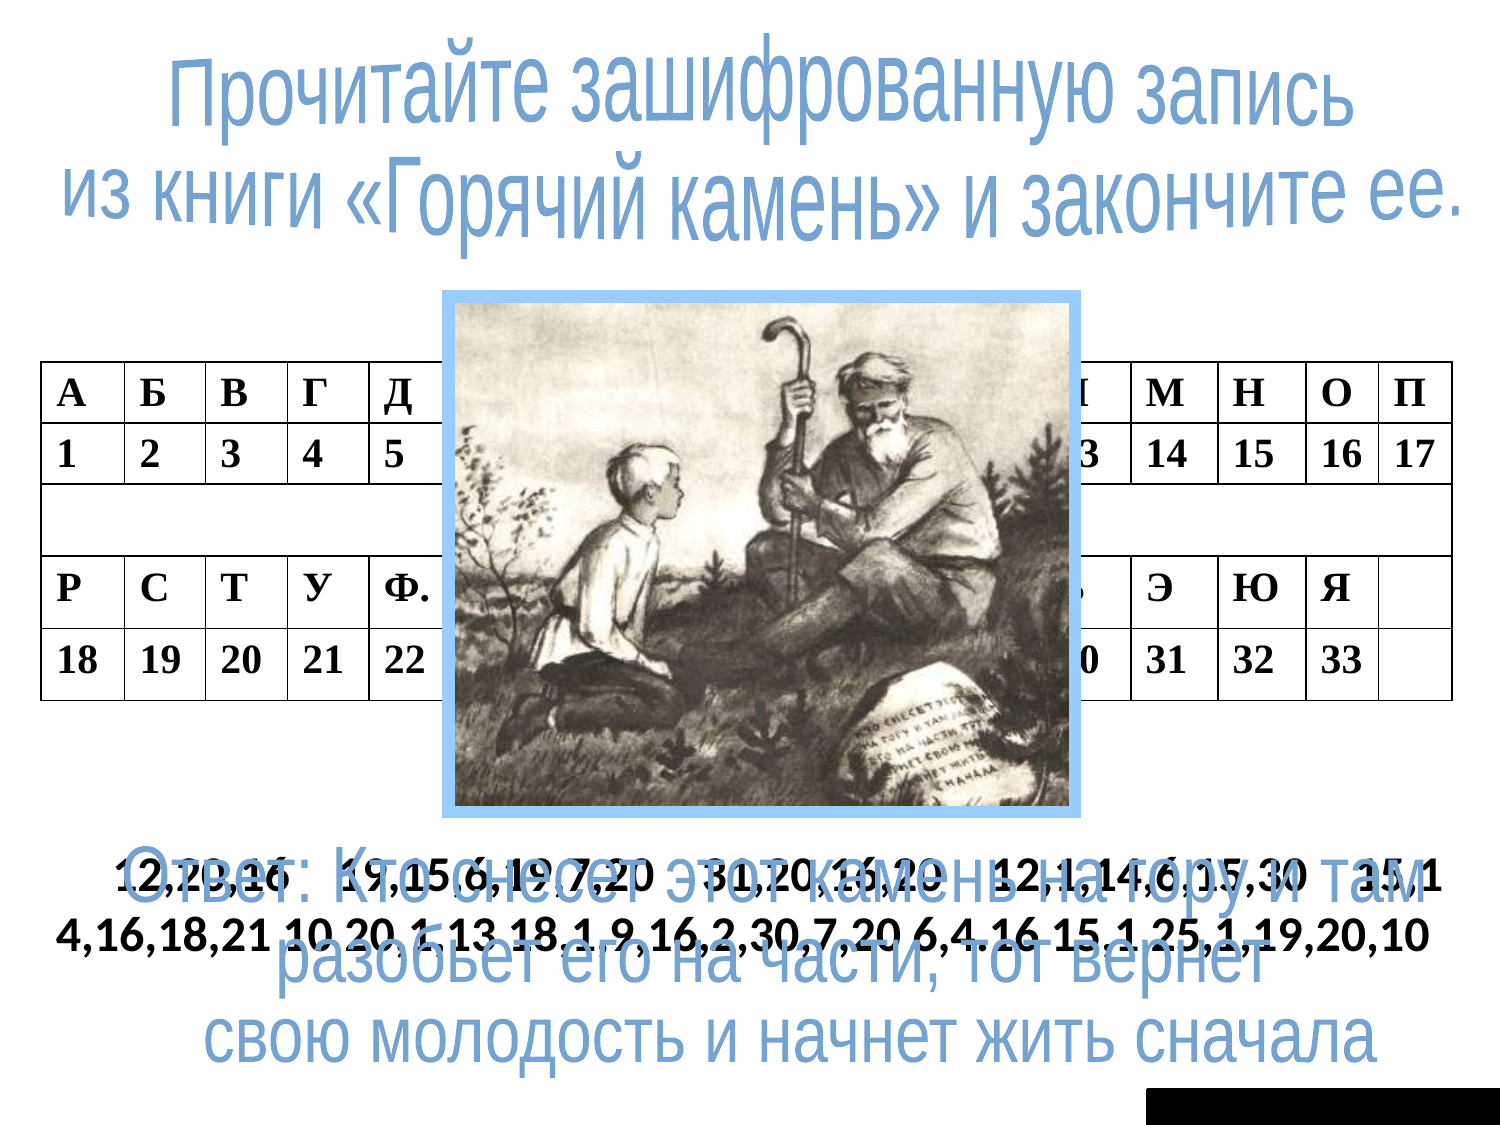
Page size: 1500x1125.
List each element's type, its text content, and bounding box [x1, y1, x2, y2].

table_cell Т [206, 557, 287, 628]
table_cell 4 [288, 424, 368, 483]
table_cell 33 [1307, 629, 1378, 700]
table_header А [42, 363, 124, 422]
table_header В [206, 363, 287, 422]
table_header Д [370, 363, 442, 422]
table_cell 31 [1132, 629, 1217, 700]
table_cell 30 [1081, 629, 1130, 700]
table_cell Ю [1219, 557, 1305, 628]
table_cell Ь [1081, 557, 1130, 628]
table_cell 3 [206, 424, 287, 483]
table_cell [1379, 557, 1451, 628]
table_header П [1379, 363, 1451, 422]
table_cell Э [1132, 557, 1217, 628]
text_box 12,20,16 19,15,6,19,7,20 31,20,16,20 12,1,14,6,15,30 15,1 4,16,18,21 10 20,1,13 18,1,9,16,2,30,7,20 6,4.16 15,1 25,1,19,20,10 [41, 834, 1459, 969]
table_cell [1081, 485, 1451, 555]
table_cell 13 [1081, 424, 1130, 483]
table_cell 17 [1379, 424, 1451, 483]
table_header Г [288, 363, 368, 422]
table_cell 2 [125, 424, 205, 483]
table_cell 20 [206, 629, 287, 700]
table_header Н [1219, 363, 1305, 422]
table_cell 1 [42, 424, 124, 483]
table_cell 15 [1219, 424, 1305, 483]
text_box [1146, 1088, 1500, 1125]
table_cell 14 [1132, 424, 1217, 483]
table_cell У [288, 557, 368, 628]
table_cell 16 [1307, 424, 1378, 483]
table_cell 32 [1219, 629, 1305, 700]
table_cell Ф. [370, 557, 442, 628]
table_header М [1132, 363, 1217, 422]
table_header Л [1081, 363, 1130, 422]
table_cell С [125, 557, 205, 628]
table_header Б [125, 363, 205, 422]
table_cell 5 [370, 424, 442, 483]
picture [454, 302, 1069, 806]
table_cell 19 [125, 629, 205, 700]
table_cell Я [1307, 557, 1378, 628]
table_cell 18 [42, 629, 124, 700]
table_header О [1307, 363, 1378, 422]
table_cell 22 [370, 629, 442, 700]
table_cell [1379, 629, 1451, 700]
table_cell 21 [288, 629, 368, 700]
table_cell Р [42, 557, 124, 628]
table_cell [42, 485, 442, 555]
